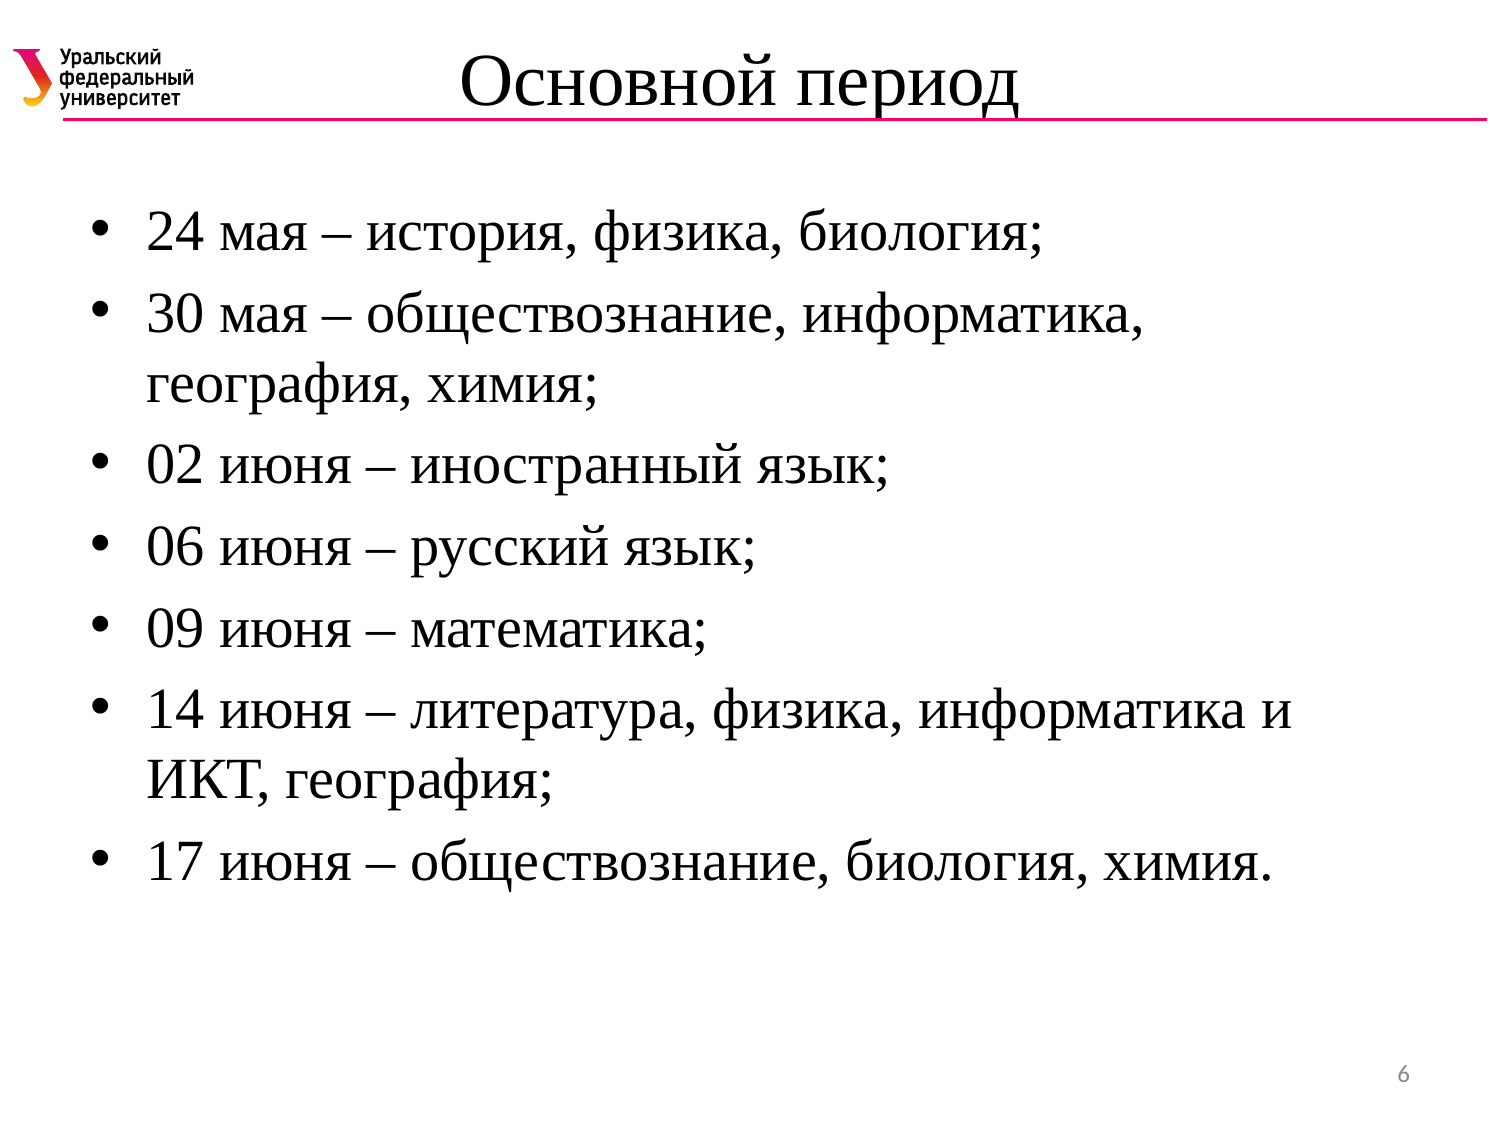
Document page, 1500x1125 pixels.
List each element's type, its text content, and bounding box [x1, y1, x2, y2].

slide_number 6 [1074, 1042, 1425, 1103]
list 24 мая – история, физика, биология; 30 мая – обществознание, информатика, география, химия; 02 июня – иностранный язык; 06 июня – русский язык; 09 июня – математика; 14 июня – литература, физика, информатика и ИКТ, география; 17 июня – обществознание, биология, химия. [75, 184, 1425, 1106]
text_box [12, 48, 1487, 120]
